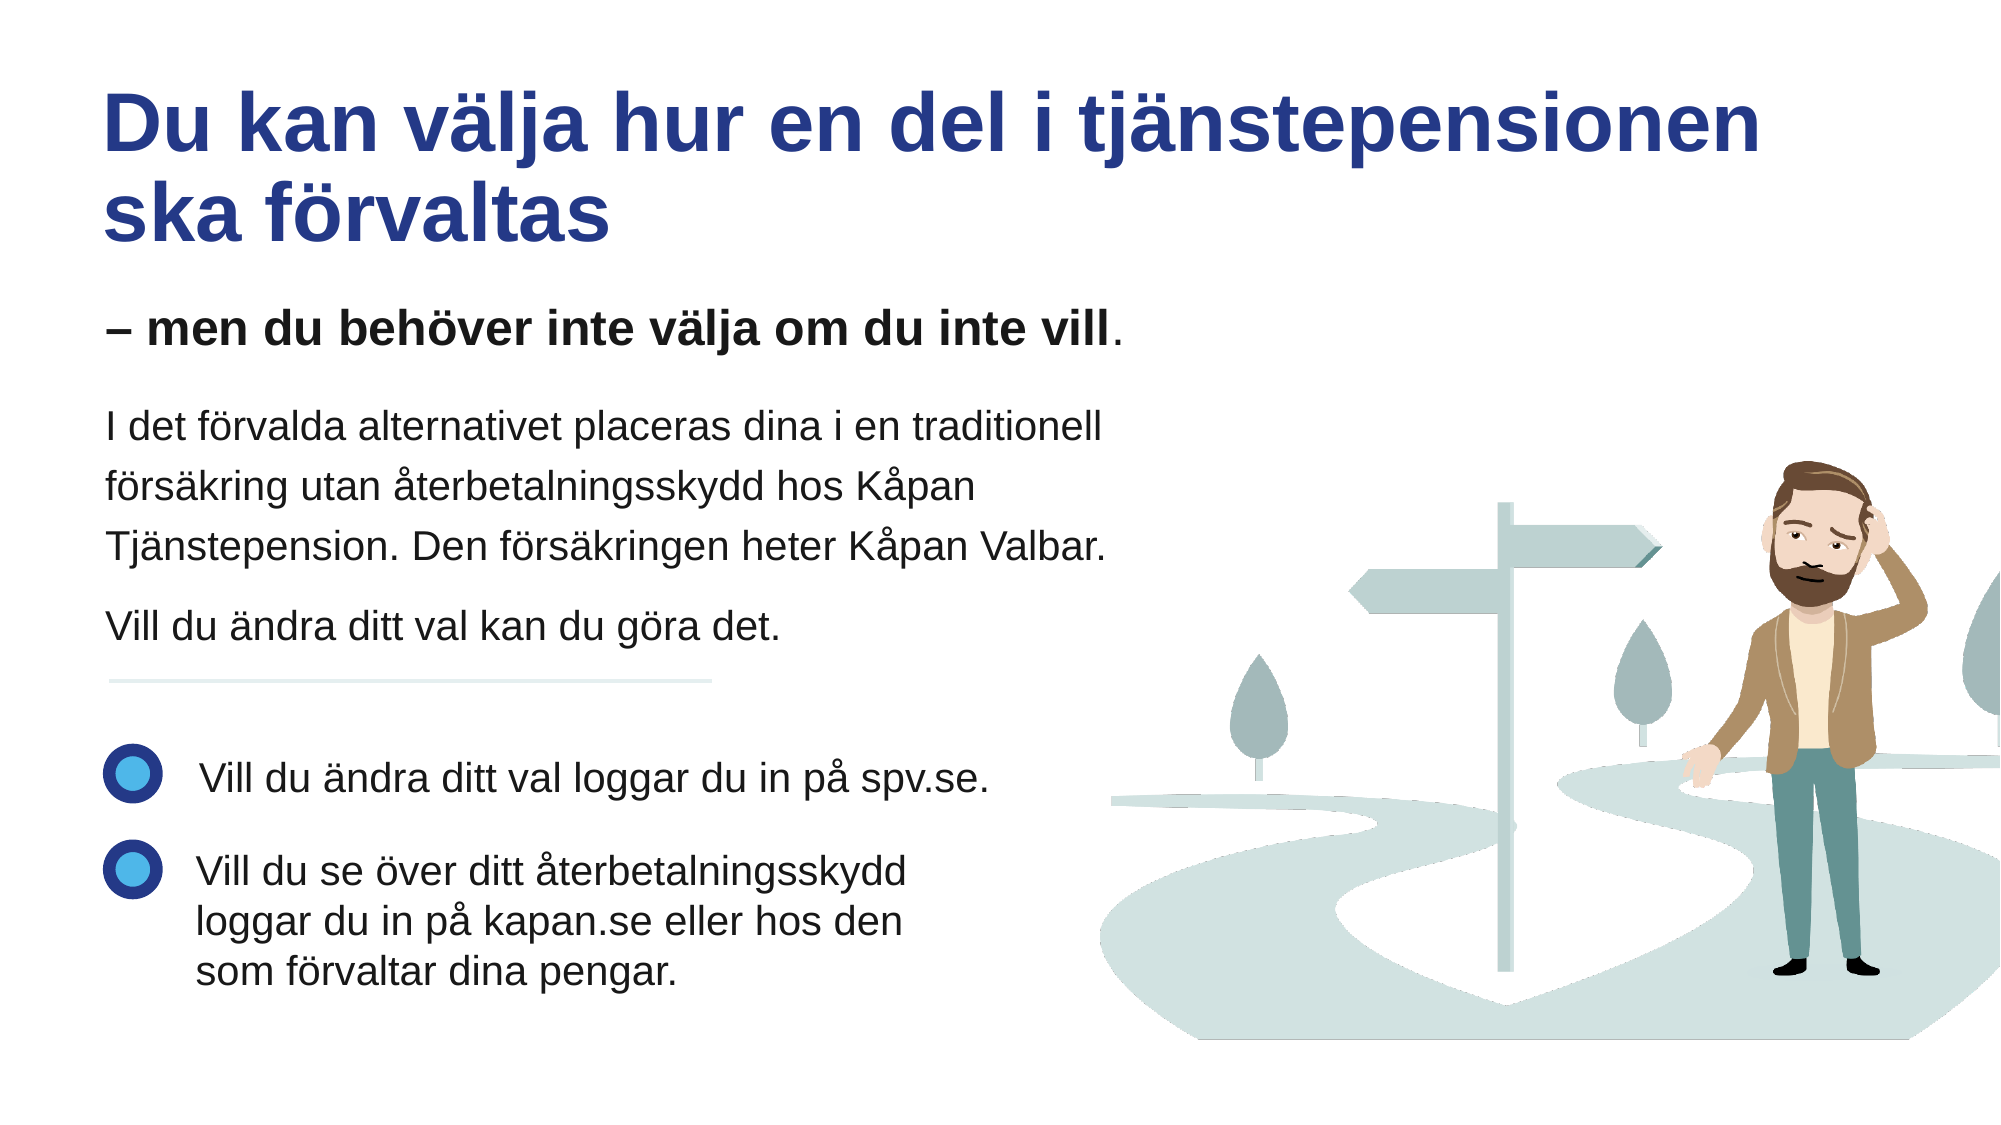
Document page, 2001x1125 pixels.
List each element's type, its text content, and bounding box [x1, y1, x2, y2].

title Du kan välja hur en del i tjänstepensionen ska förvaltas [102, 59, 1900, 279]
text_box Vill du ändra ditt val loggar du in på spv.se. [184, 743, 410, 809]
text_box Vill du se över ditt återbetalningsskydd loggar du in på kapan.se eller hos den som förvaltar dina pengar. [180, 836, 977, 1002]
text_box – men du behöver inte välja om du inte vill. I det förvalda alternativet placeras dina i en traditionell försäkring utan återbetalningsskydd hos Kåpan Tjänstepension. Den försäkringen heter Kåpan Valbar. Vill du ändra ditt val kan du göra det. [90, 275, 1213, 654]
text_box Vill du ändra ditt val loggar du in på spv.se. [411, 743, 1006, 809]
text_box [108, 748, 158, 799]
text_box [108, 844, 158, 895]
picture [1047, 432, 2000, 1068]
